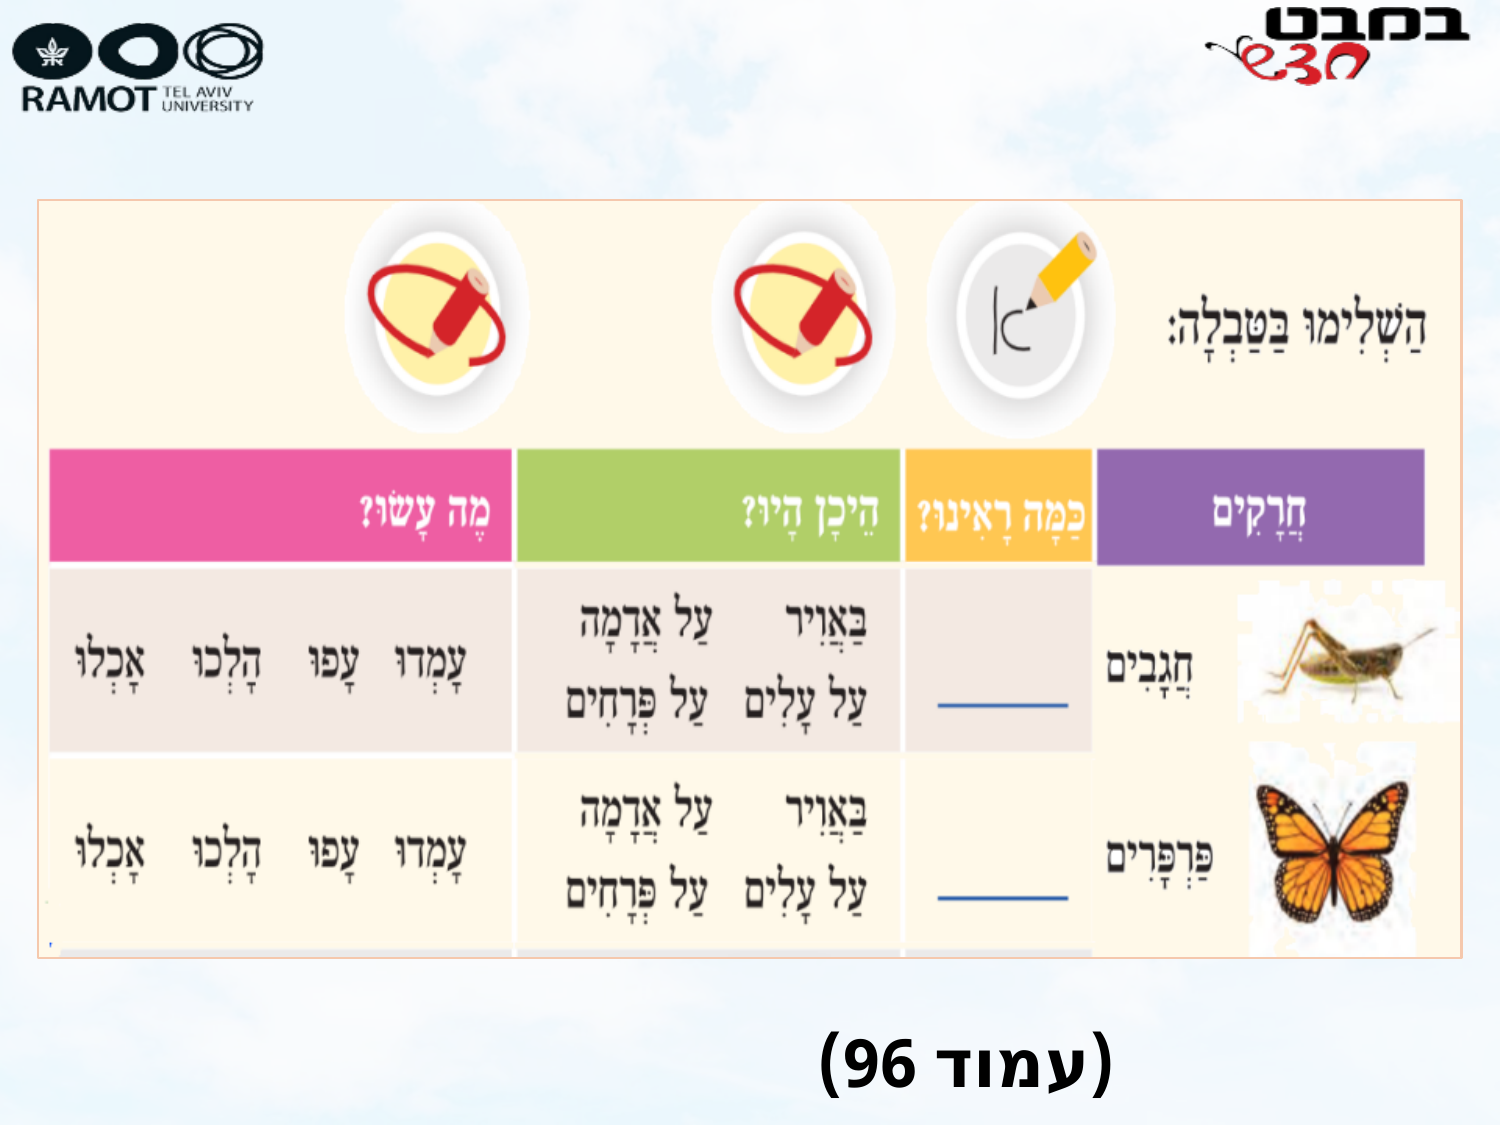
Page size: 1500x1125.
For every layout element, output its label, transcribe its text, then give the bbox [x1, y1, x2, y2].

picture [0, 11, 277, 122]
picture [1204, 7, 1471, 86]
text_box (עמוד 96) [716, 1013, 1131, 1109]
picture [39, 200, 1461, 957]
